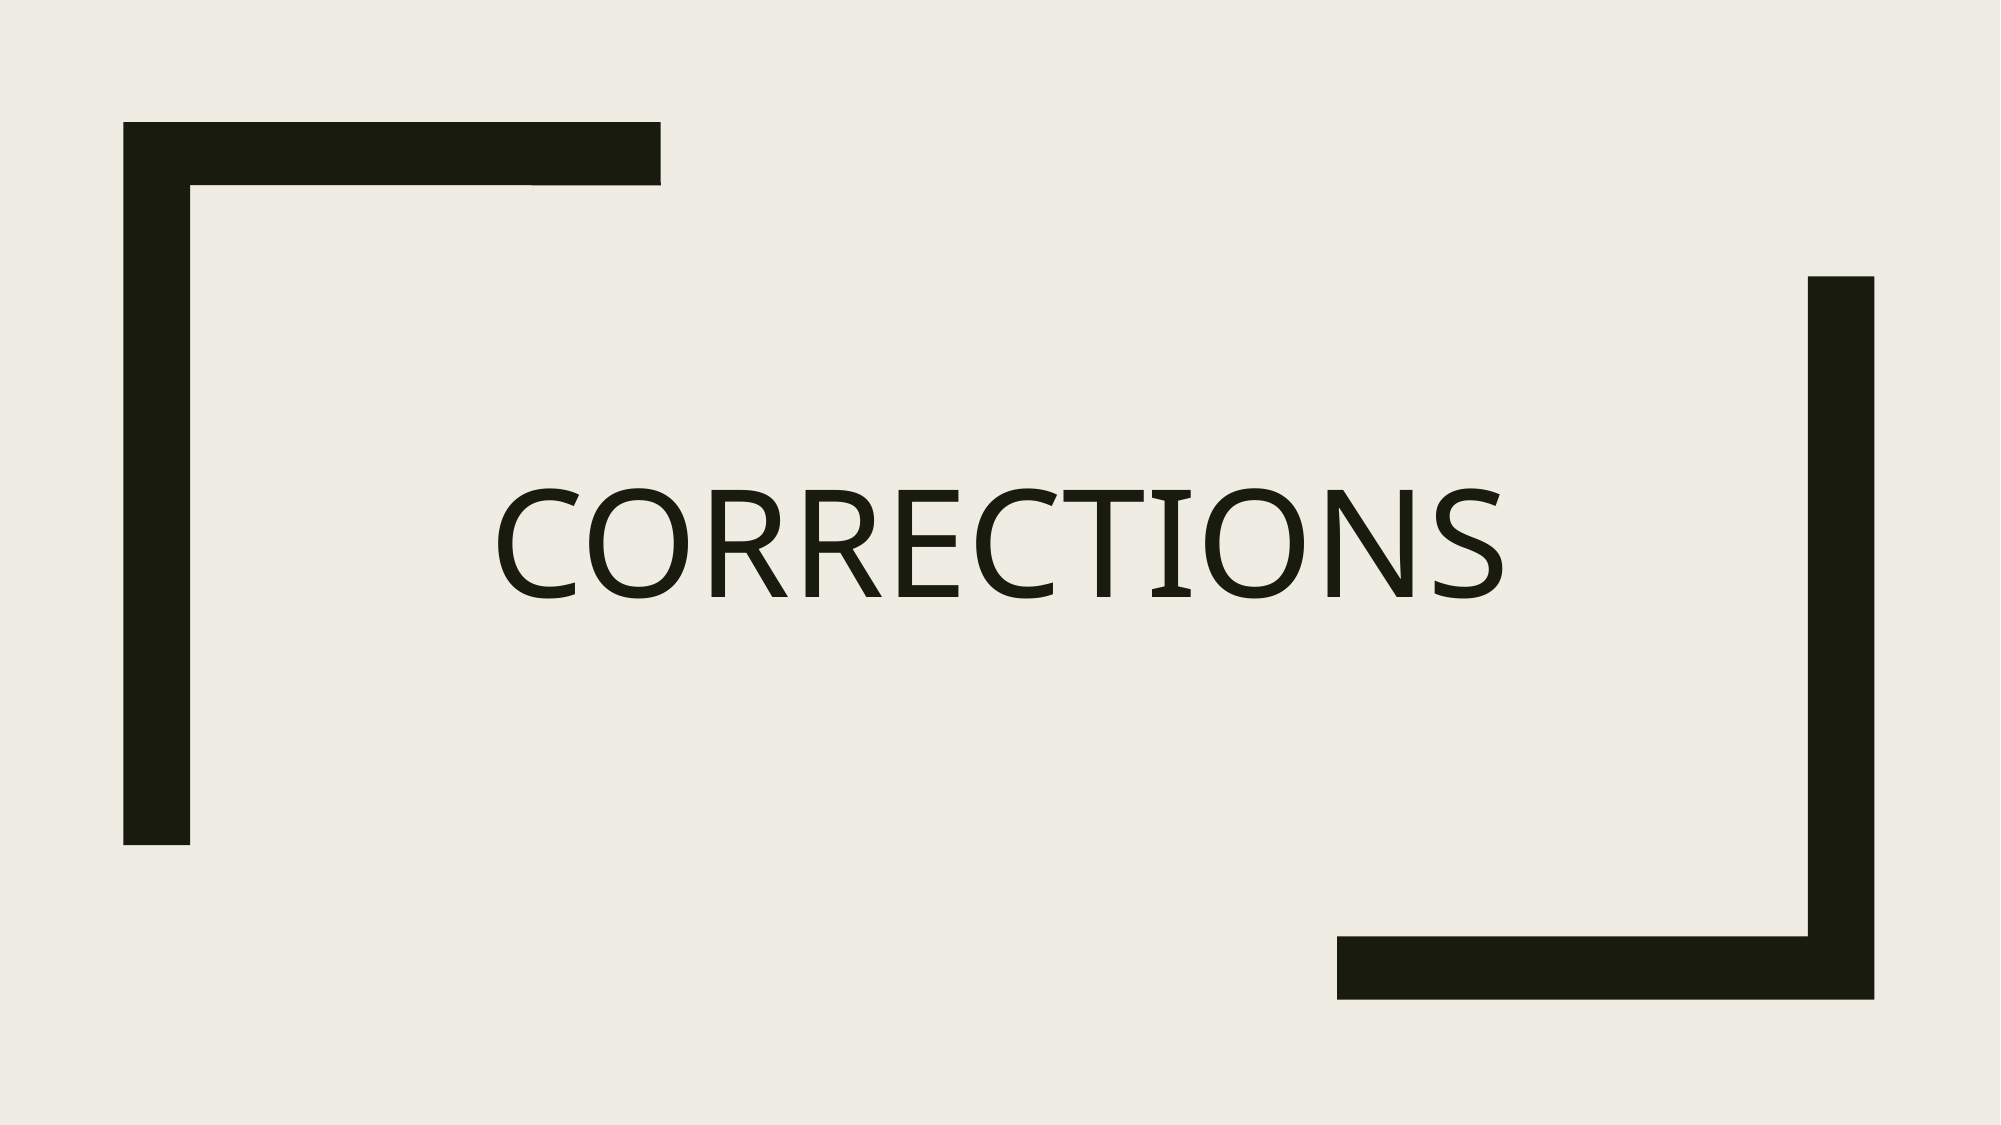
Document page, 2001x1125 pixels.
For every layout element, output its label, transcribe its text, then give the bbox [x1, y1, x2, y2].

title Corrections [314, 293, 1686, 638]
